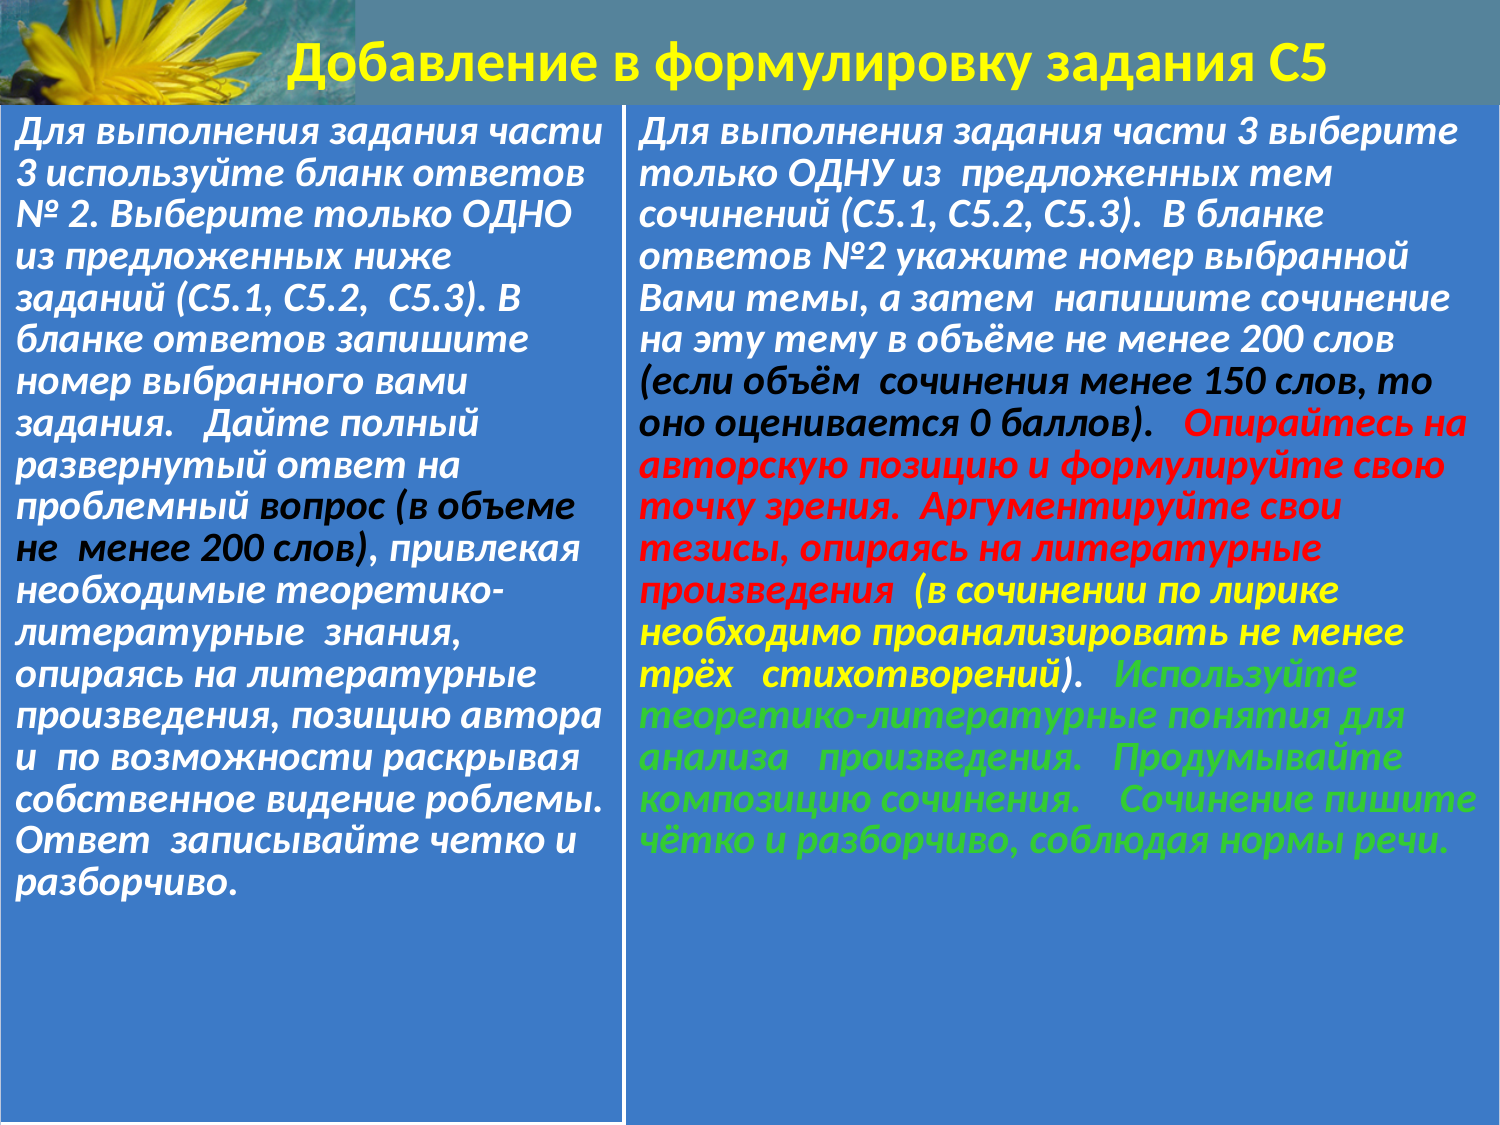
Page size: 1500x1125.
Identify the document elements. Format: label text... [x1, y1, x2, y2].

title Добавление в формулировку задания С5 [116, 0, 1500, 118]
picture [0, 0, 116, 105]
table_header Для выполнения задания части 3 используйте бланк ответов № 2. Выберите только ОДНО из предложенных ниже заданий (С5.1, С5.2, С5.3). В бланке ответов запишите номер выбранного вами задания. Дайте полный развернутый ответ на проблемный вопрос (в объеме не менее 200 слов), привлекая необходимые теоретико-литературные знания, опираясь на литературные произведения, позицию автора и по возможности раскрывая собственное видение роблемы. Ответ записывайте четко и разборчиво. [1, 105, 622, 1122]
table_header Для выполнения задания части 3 выберите только ОДНУ из предложенных тем сочинений (С5.1, С5.2, С5.3). В бланке ответов №2 укажите номер выбранной Вами темы, а затем напишите сочинение на эту тему в объёме не менее 200 слов (если объём сочинения менее 150 слов, то оно оценивается 0 баллов). Опирайтесь на авторскую позицию и формулируйте свою точку зрения. Аргументируйте свои тезисы, опираясь на литературные произведения (в сочинении по лирике необходимо проанализировать не менее трёх стихотворений). Используйте теоретико-литературные понятия для анализа произведения. Продумывайте композицию сочинения. Сочинение пишите чётко и разборчиво, соблюдая нормы речи. [626, 118, 1499, 1125]
